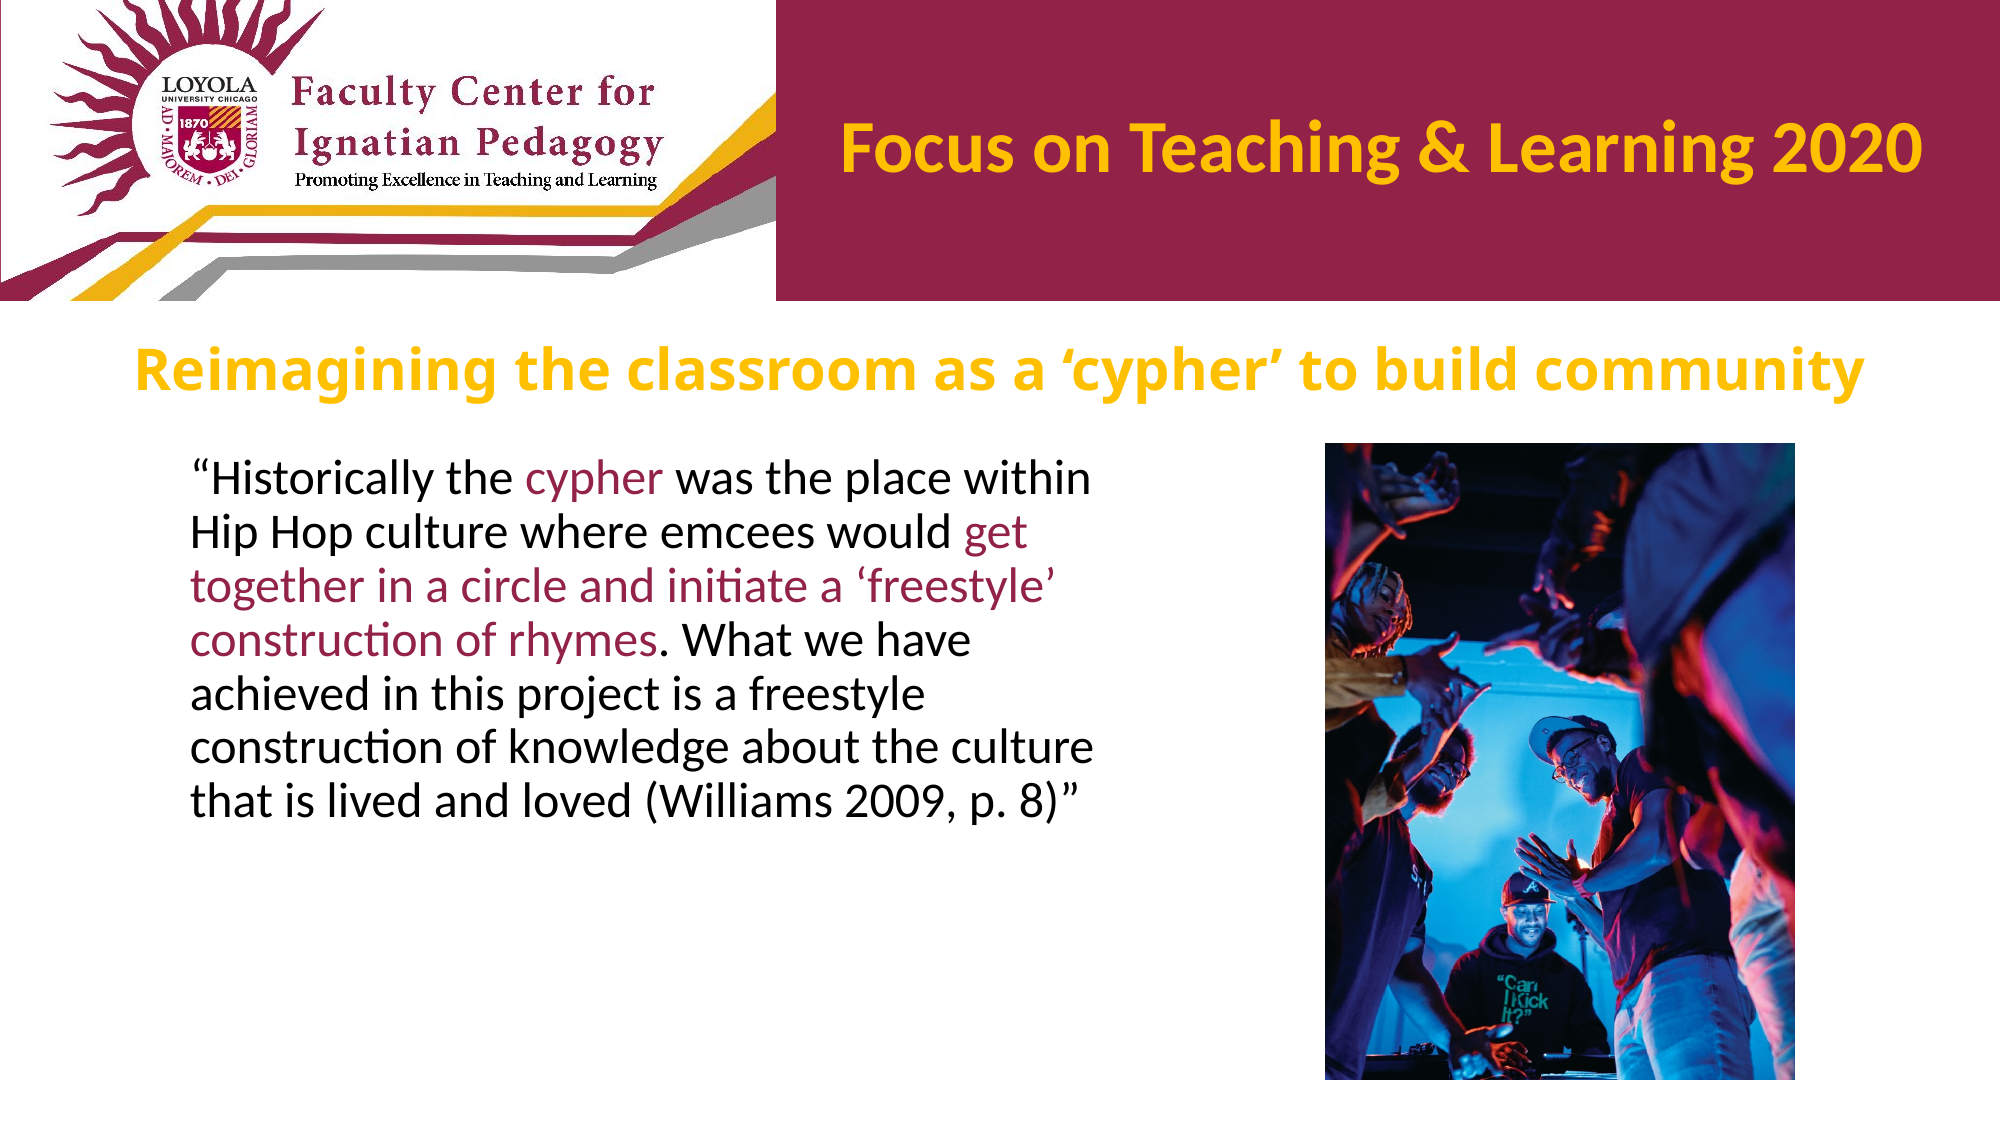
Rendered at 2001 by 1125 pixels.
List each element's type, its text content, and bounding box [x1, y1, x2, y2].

list “Historically the cypher was the place within Hip Hop culture where emcees would get together in a circle and initiate a ‘freestyle’ construction of rhymes. What we have achieved in this project is a freestyle construction of knowledge about the culture that is lived and loved (Williams 2009, p. 8)” [174, 443, 1130, 885]
picture [0, 0, 776, 301]
text_box Focus on Teaching & Learning 2020 [818, 42, 1947, 255]
text_box [776, 0, 2000, 301]
picture [1325, 443, 1795, 1080]
title Reimagining the classroom as a ‘cypher’ to build community [50, 306, 1950, 438]
